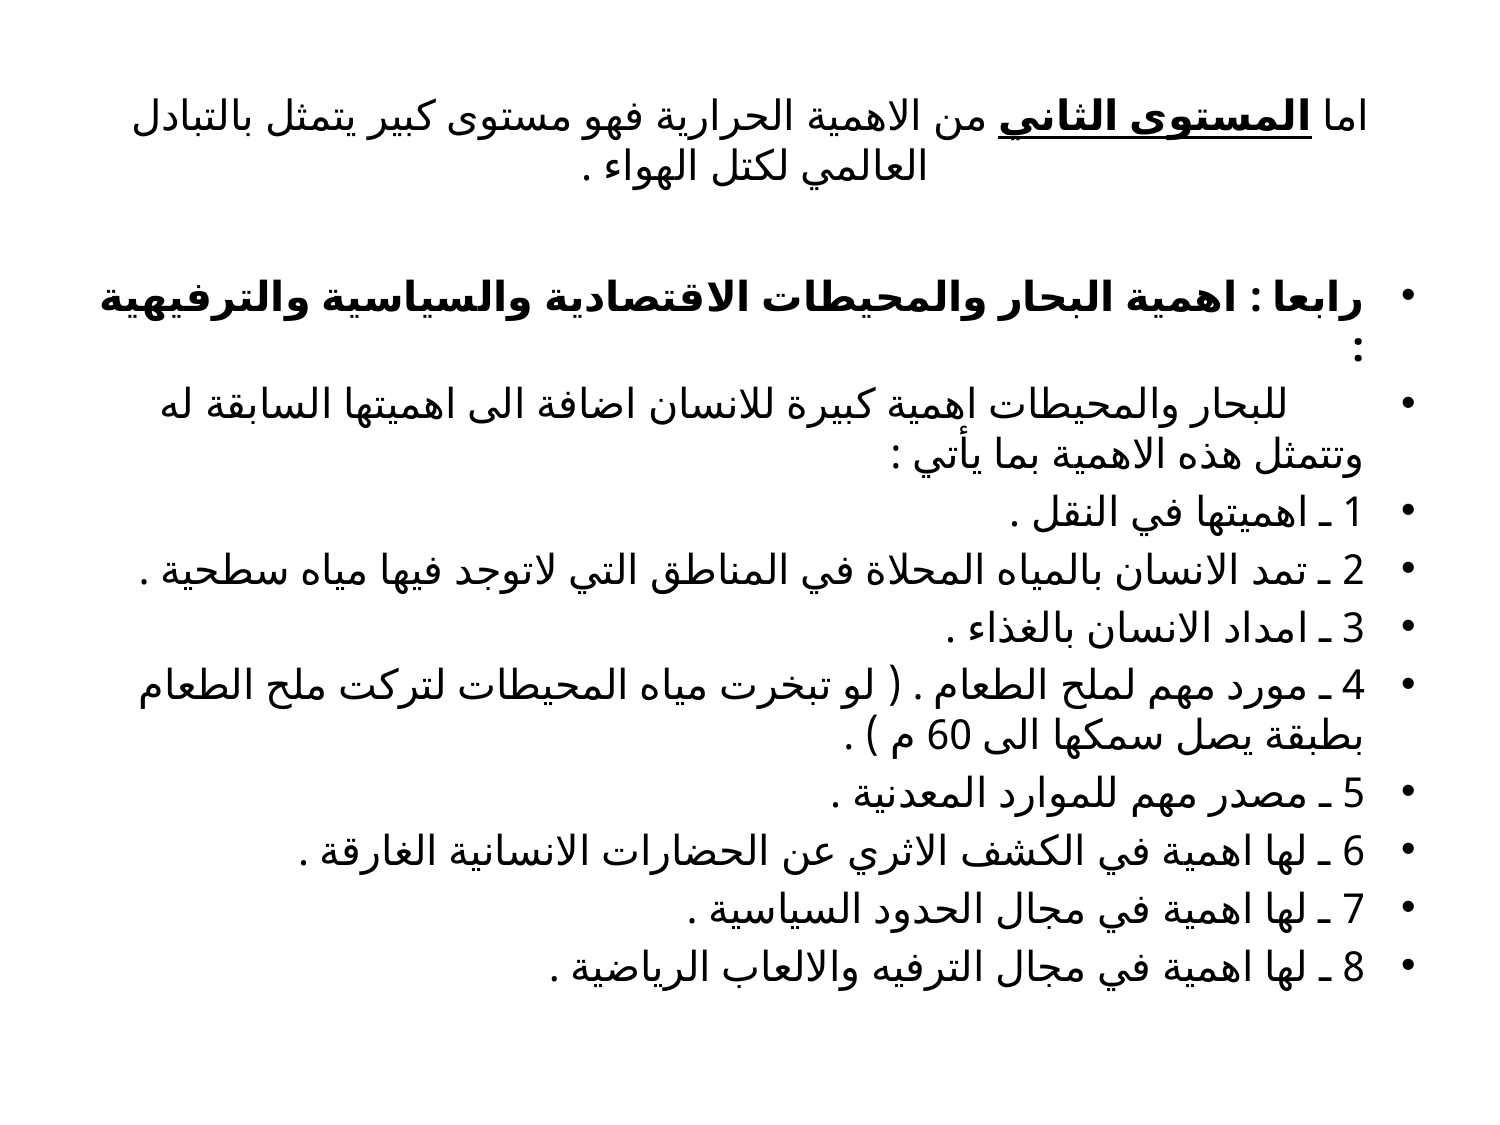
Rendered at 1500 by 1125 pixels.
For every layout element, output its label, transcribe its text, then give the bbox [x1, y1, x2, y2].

title اما المستوى الثاني من الاهمية الحرارية فهو مستوى كبير يتمثل بالتبادل العالمي لكتل الهواء . [75, 45, 1425, 233]
list رابعا : اهمية البحار والمحيطات الاقتصادية والسياسية والترفيهية : للبحار والمحيطات اهمية كبيرة للانسان اضافة الى اهميتها السابقة له وتتمثل هذه الاهمية بما يأتي : 1 ـ اهميتها في النقل . 2 ـ تمد الانسان بالمياه المحلاة في المناطق التي لاتوجد فيها مياه سطحية . 3 ـ امداد الانسان بالغذاء . 4 ـ مورد مهم لملح الطعام . ( لو تبخرت مياه المحيطات لتركت ملح الطعام بطبقة يصل سمكها الى 60 م ) . 5 ـ مصدر مهم للموارد المعدنية . 6 ـ لها اهمية في الكشف الاثري عن الحضارات الانسانية الغارقة . 7 ـ لها اهمية في مجال الحدود السياسية . 8 ـ لها اهمية في مجال الترفيه والالعاب الرياضية . [75, 262, 1425, 1005]
